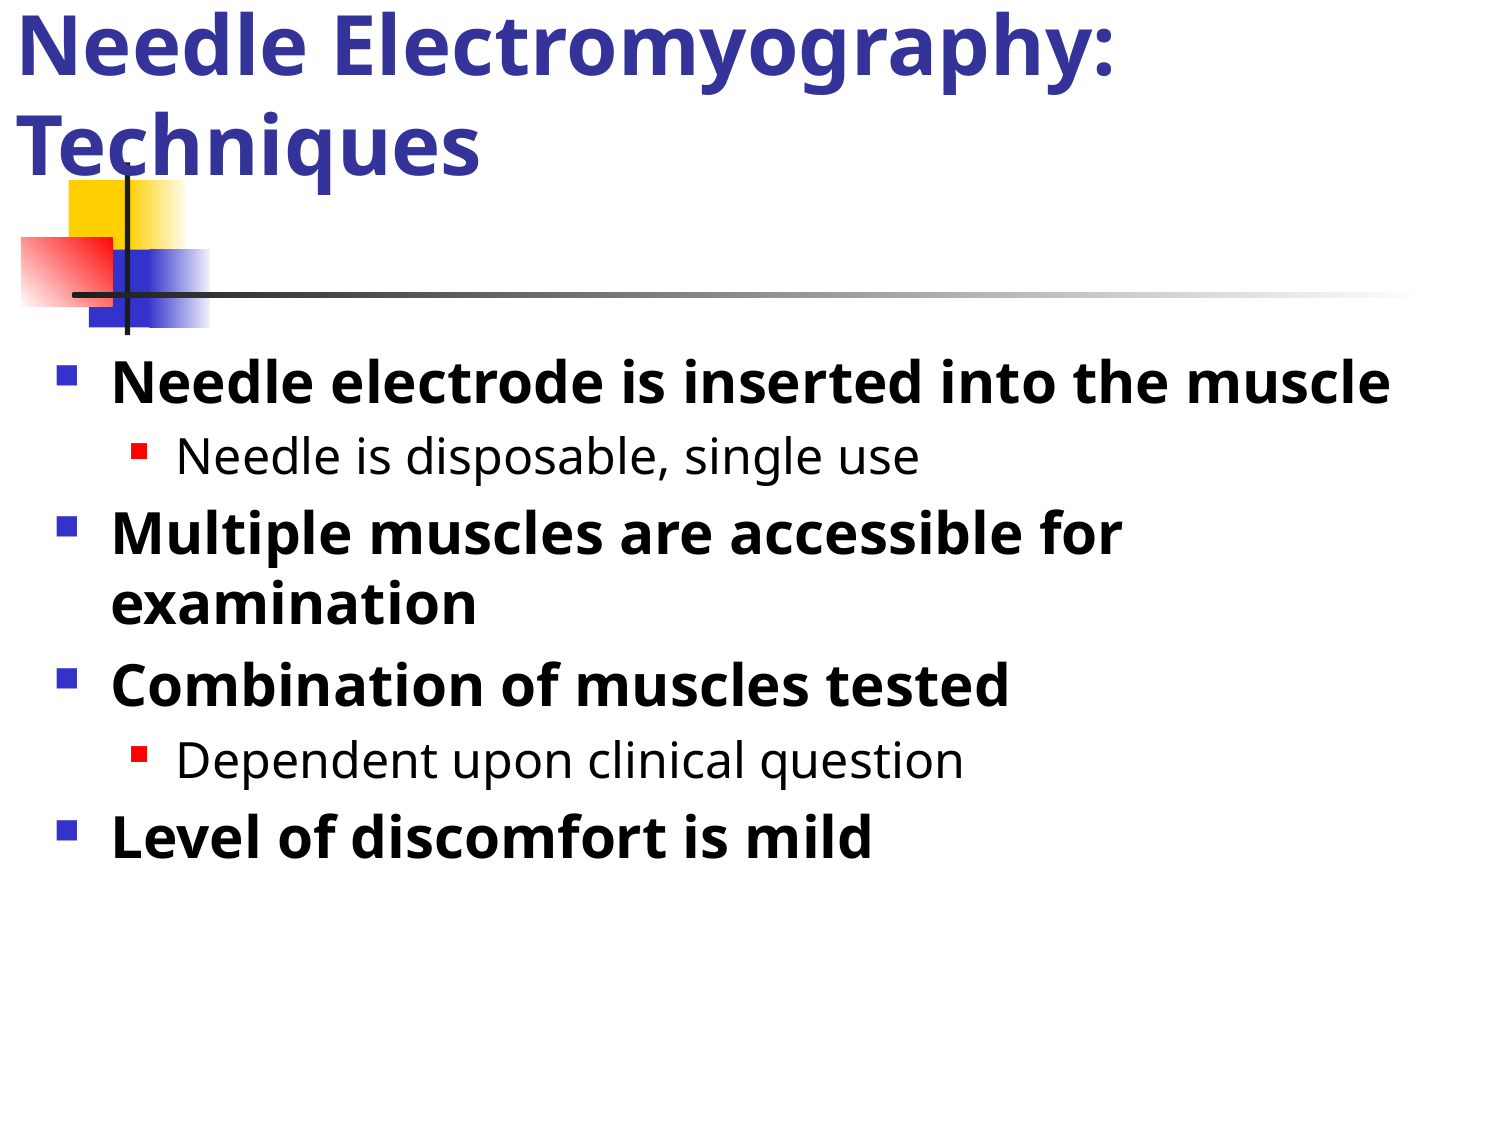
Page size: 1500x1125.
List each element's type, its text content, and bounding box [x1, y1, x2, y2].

title Needle Electromyography: Techniques [0, 50, 1500, 200]
list Needle electrode is inserted into the muscle Needle is disposable, single use Multiple muscles are accessible for examination Combination of muscles tested Dependent upon clinical question Level of discomfort is mild [38, 337, 1500, 863]
